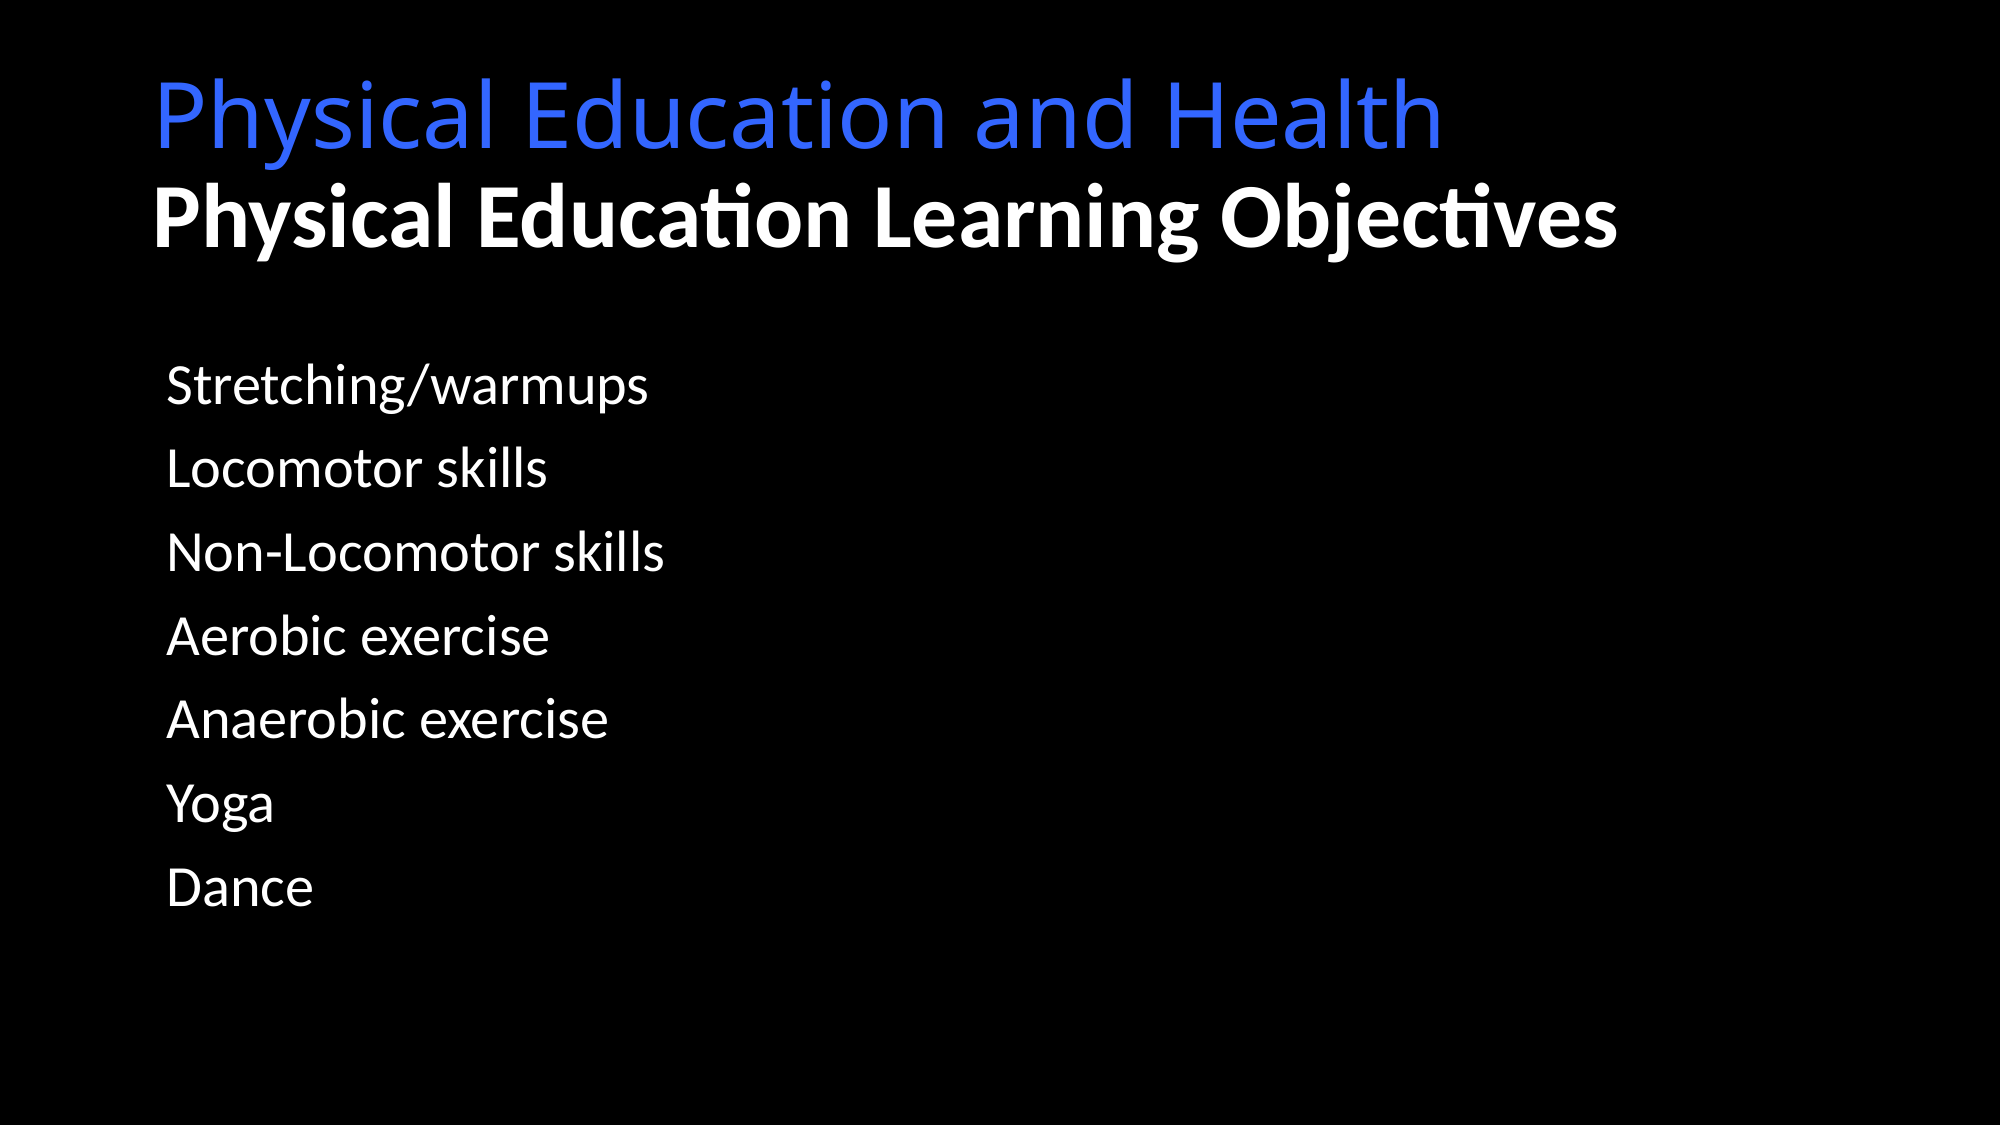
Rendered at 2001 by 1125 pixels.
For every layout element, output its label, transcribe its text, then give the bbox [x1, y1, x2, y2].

list Stretching/warmups Locomotor skills Non-Locomotor skills Aerobic exercise Anaerobic exercise Yoga Dance [151, 346, 1697, 1046]
title Physical Education and Health Physical Education Learning Objectives [137, 59, 1863, 278]
